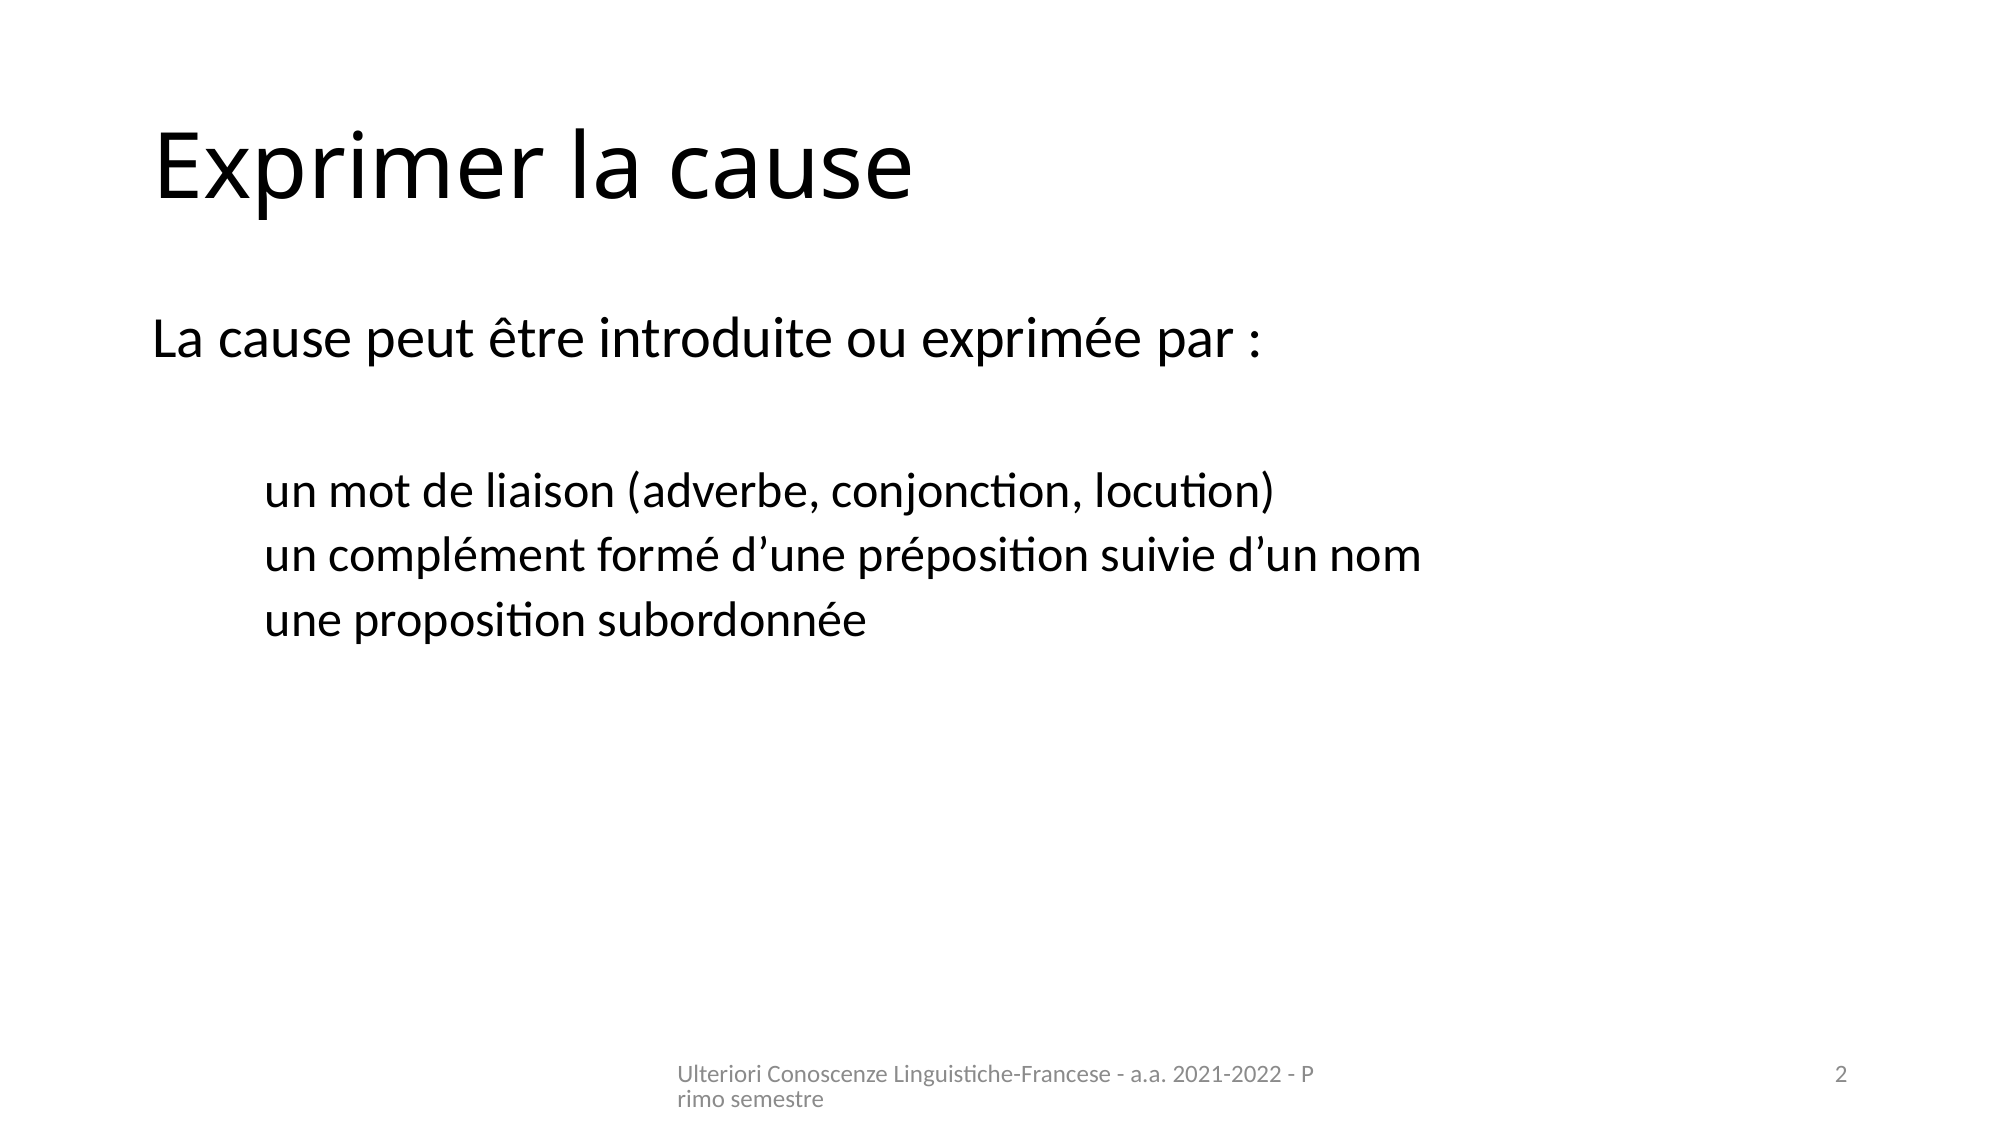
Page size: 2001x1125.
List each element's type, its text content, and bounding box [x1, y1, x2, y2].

title Exprimer la cause [137, 59, 1863, 278]
slide_number 2 [1412, 1042, 1863, 1103]
list La cause peut être introduite ou exprimée par : un mot de liaison (adverbe, conjonction, locution) un complément formé d’une préposition suivie d’un nom une proposition subordonnée [137, 299, 1863, 1014]
footer Ulteriori Conoscenze Linguistiche-Francese - a.a. 2021-2022 - Primo semestre [662, 1042, 1338, 1103]
